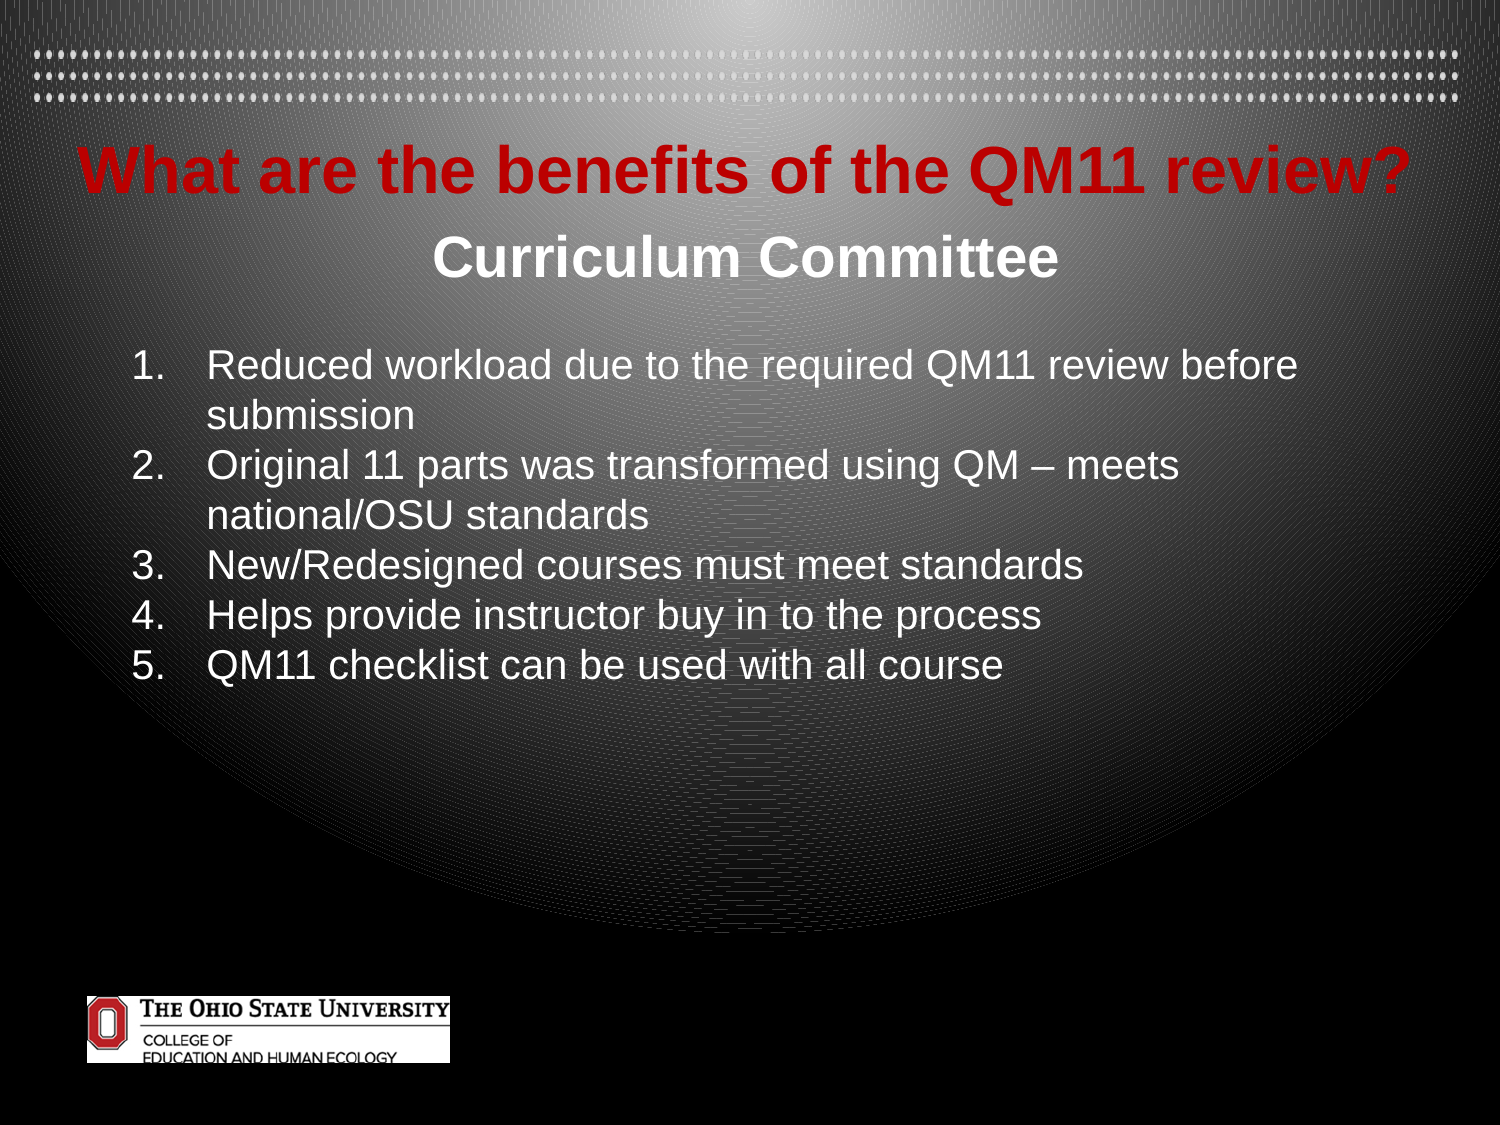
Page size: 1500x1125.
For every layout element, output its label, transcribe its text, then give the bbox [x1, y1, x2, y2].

picture [34, 72, 1466, 80]
text_box Reduced workload due to the required QM11 review before submission Original 11 parts was transformed using QM – meets national/OSU standards New/Redesigned courses must meet standards Helps provide instructor buy in to the process QM11 checklist can be used with all course [116, 330, 1385, 696]
picture [34, 50, 1466, 59]
text_box What are the benefits of the QM11 review? [33, 149, 1460, 214]
text_box Curriculum Committee [33, 234, 1460, 300]
picture [34, 93, 1466, 102]
picture [87, 996, 450, 1063]
